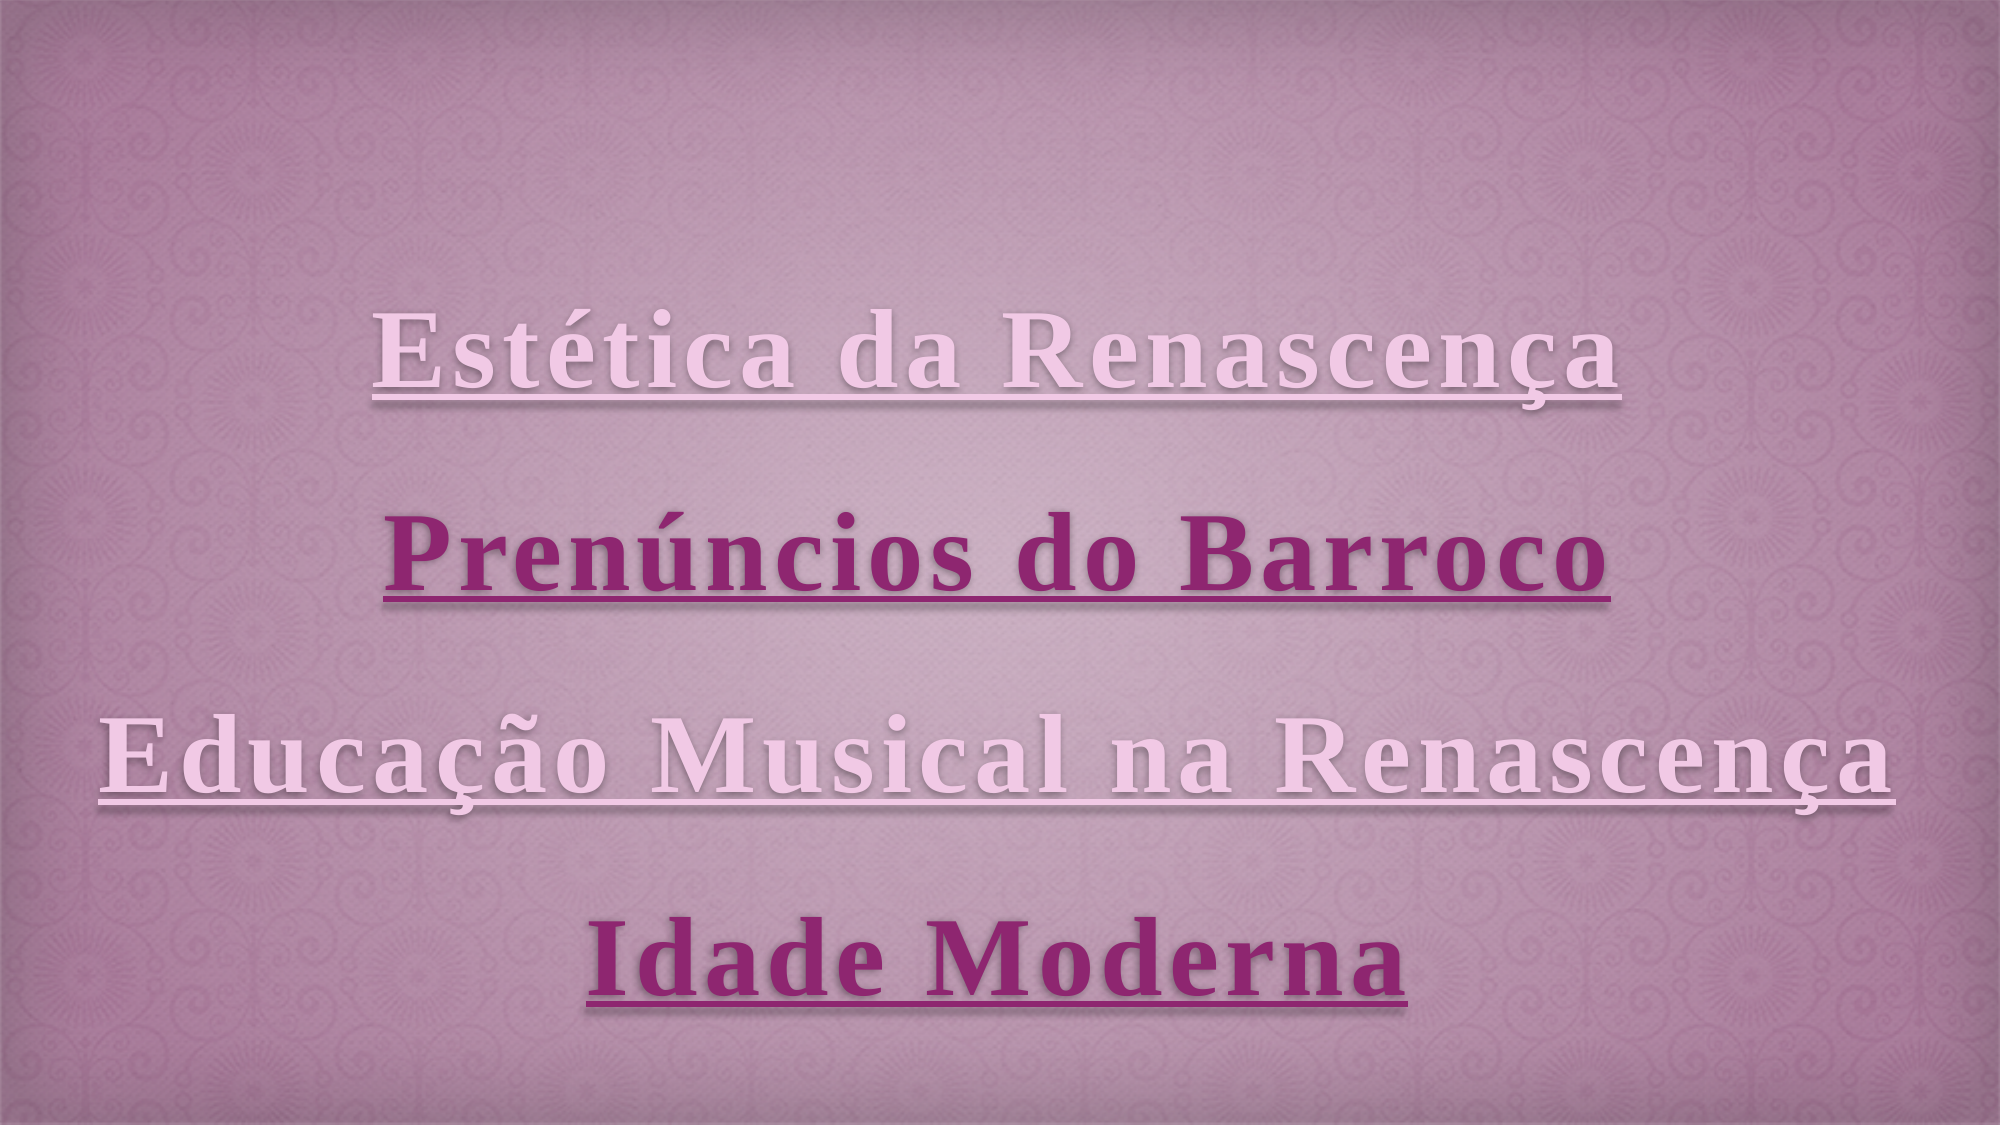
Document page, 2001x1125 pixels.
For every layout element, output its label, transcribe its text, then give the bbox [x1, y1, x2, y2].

title Estética da Renascença Prenúncios do Barroco Educação Musical na Renascença Idade Moderna [0, 0, 2000, 1125]
